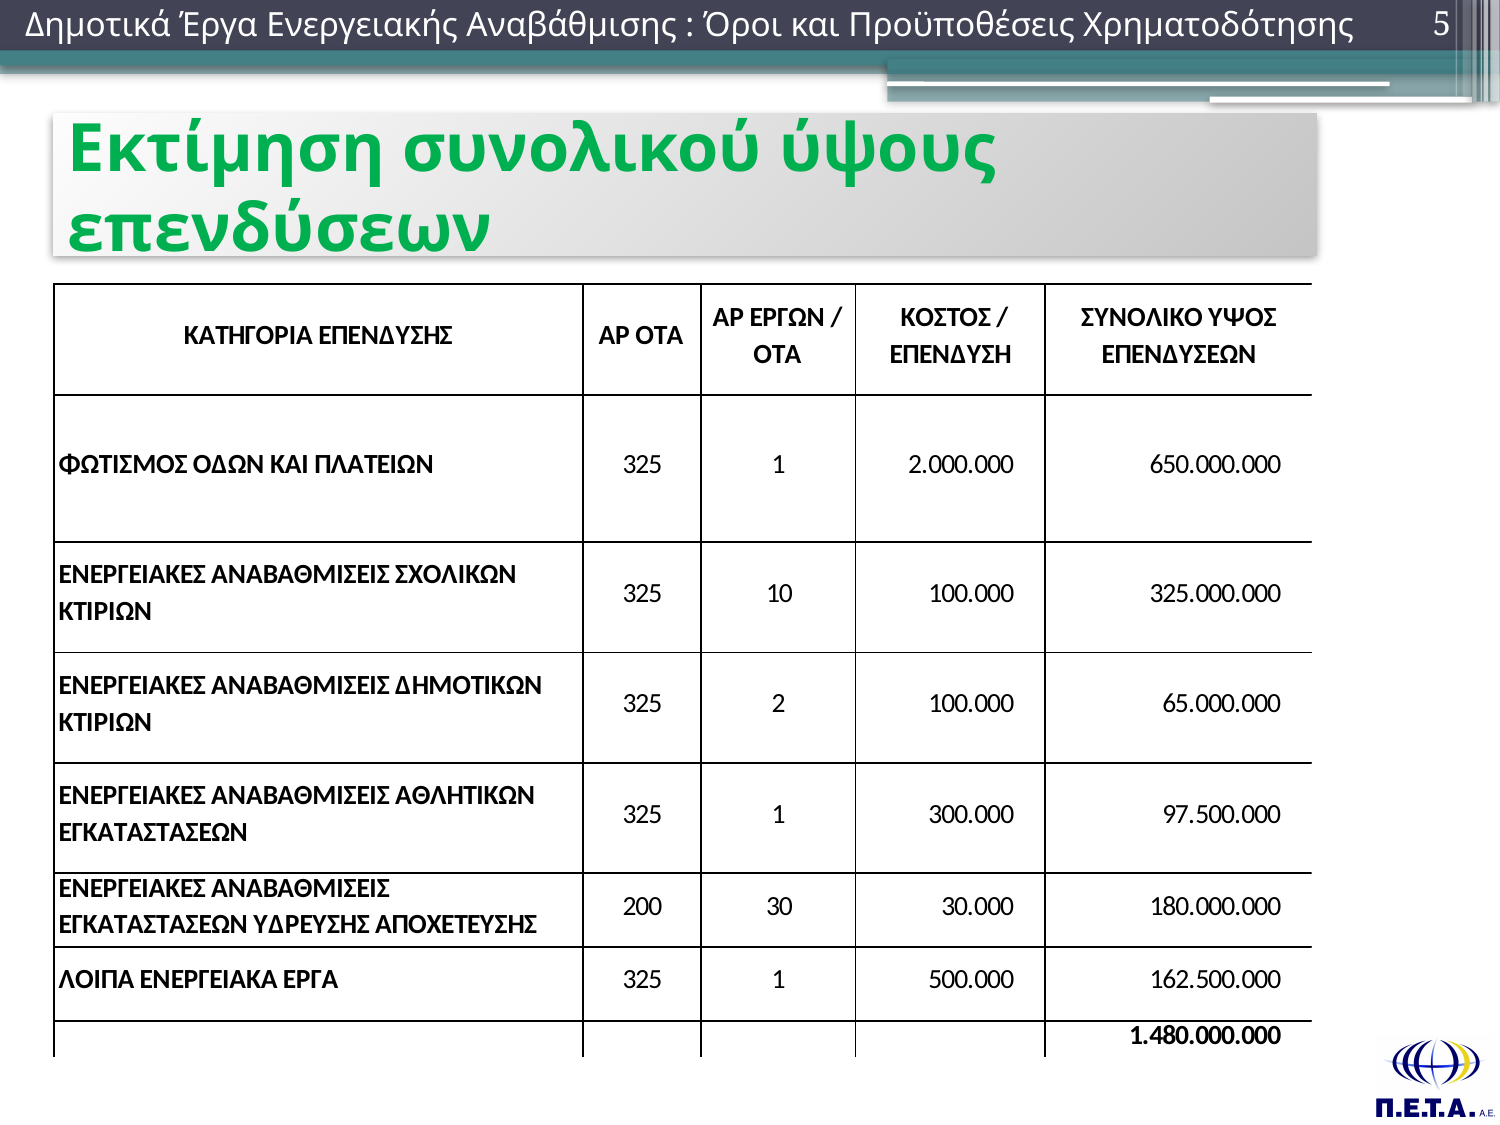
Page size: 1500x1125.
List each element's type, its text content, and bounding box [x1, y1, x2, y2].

picture [1375, 1034, 1495, 1118]
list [52, 283, 1314, 1059]
text_box Δημοτικά Έργα Ενεργειακής Αναβάθμισης : Όροι και Προϋποθέσεις Χρηματοδότησης [0, 0, 1418, 48]
title Εκτίμηση συνολικού ύψους επενδύσεων [52, 113, 1318, 256]
slide_number 5 [1341, 11, 1466, 55]
